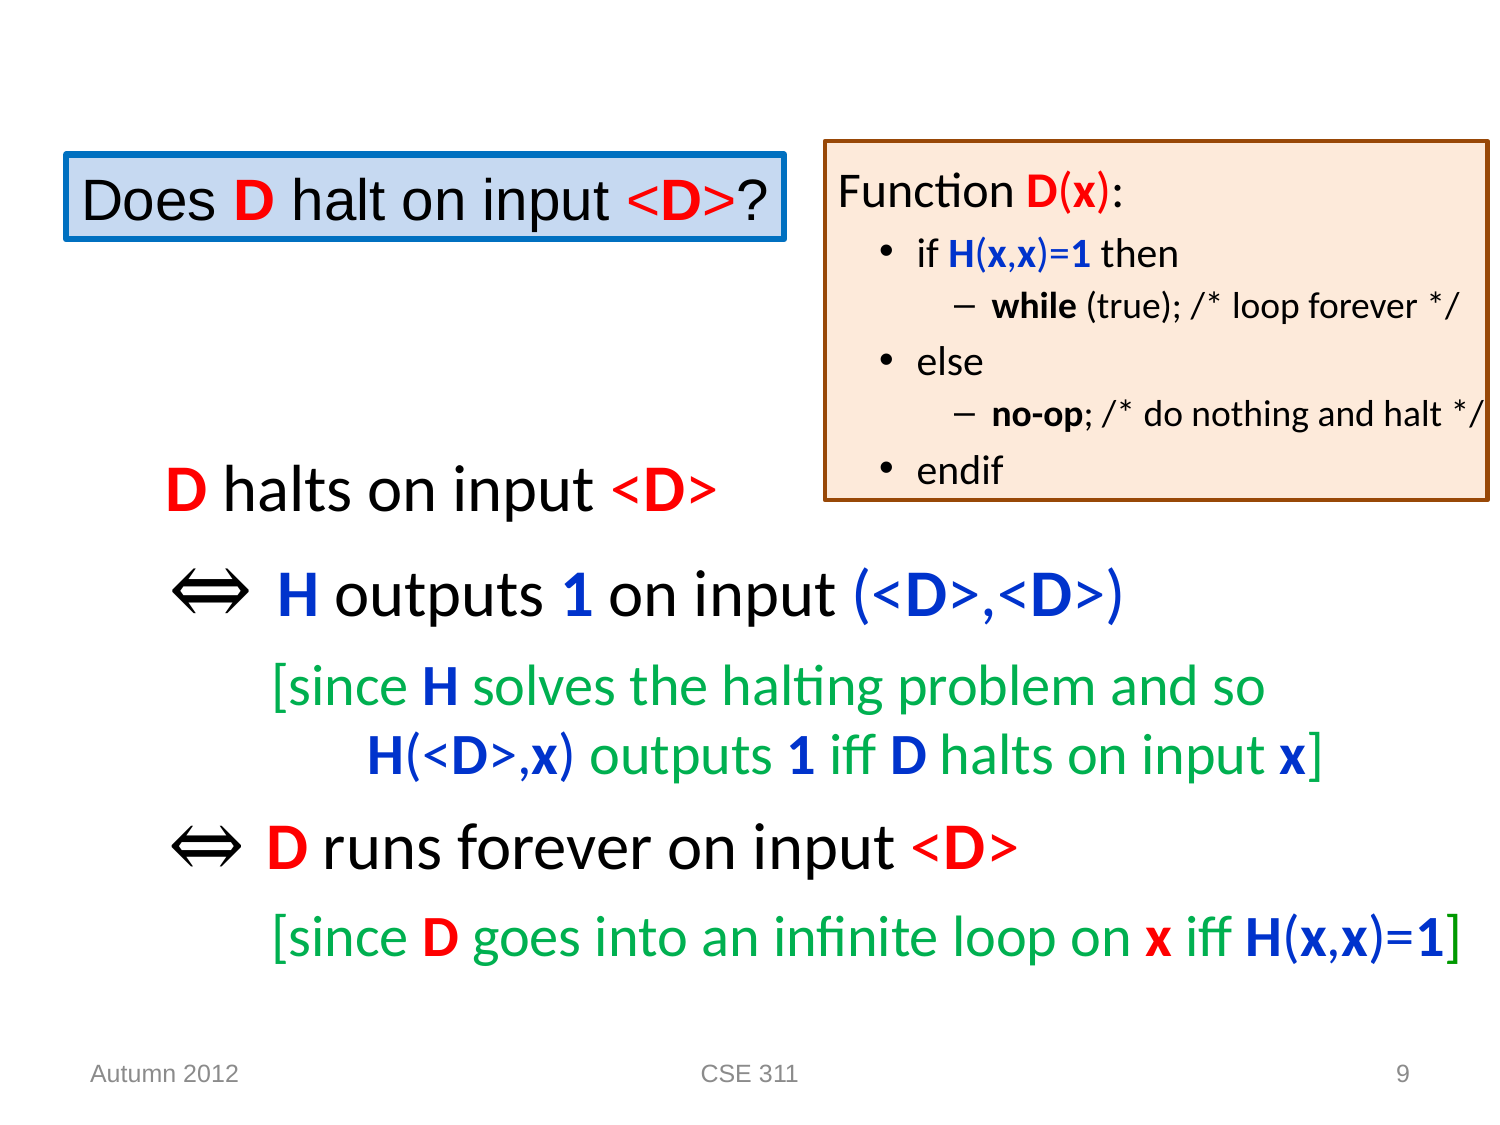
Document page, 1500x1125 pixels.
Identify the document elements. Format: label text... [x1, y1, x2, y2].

slide_number Autumn 2012 [75, 1042, 425, 1103]
footer CSE 311 [512, 1042, 988, 1103]
list D halts on input <D> ⇔ H outputs 1 on input (<D>,<D>) [since H solves the halting problem and so H(<D>,x) outputs 1 iff D halts on input x] ⇔ D runs forever on input <D> [since D goes into an infinite loop on x iff H(x,x)=1] [150, 437, 1500, 1013]
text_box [714, 140, 1500, 592]
slide_number 9 [1074, 1042, 1425, 1103]
text_box Does D halt on input <D>? [66, 154, 709, 240]
